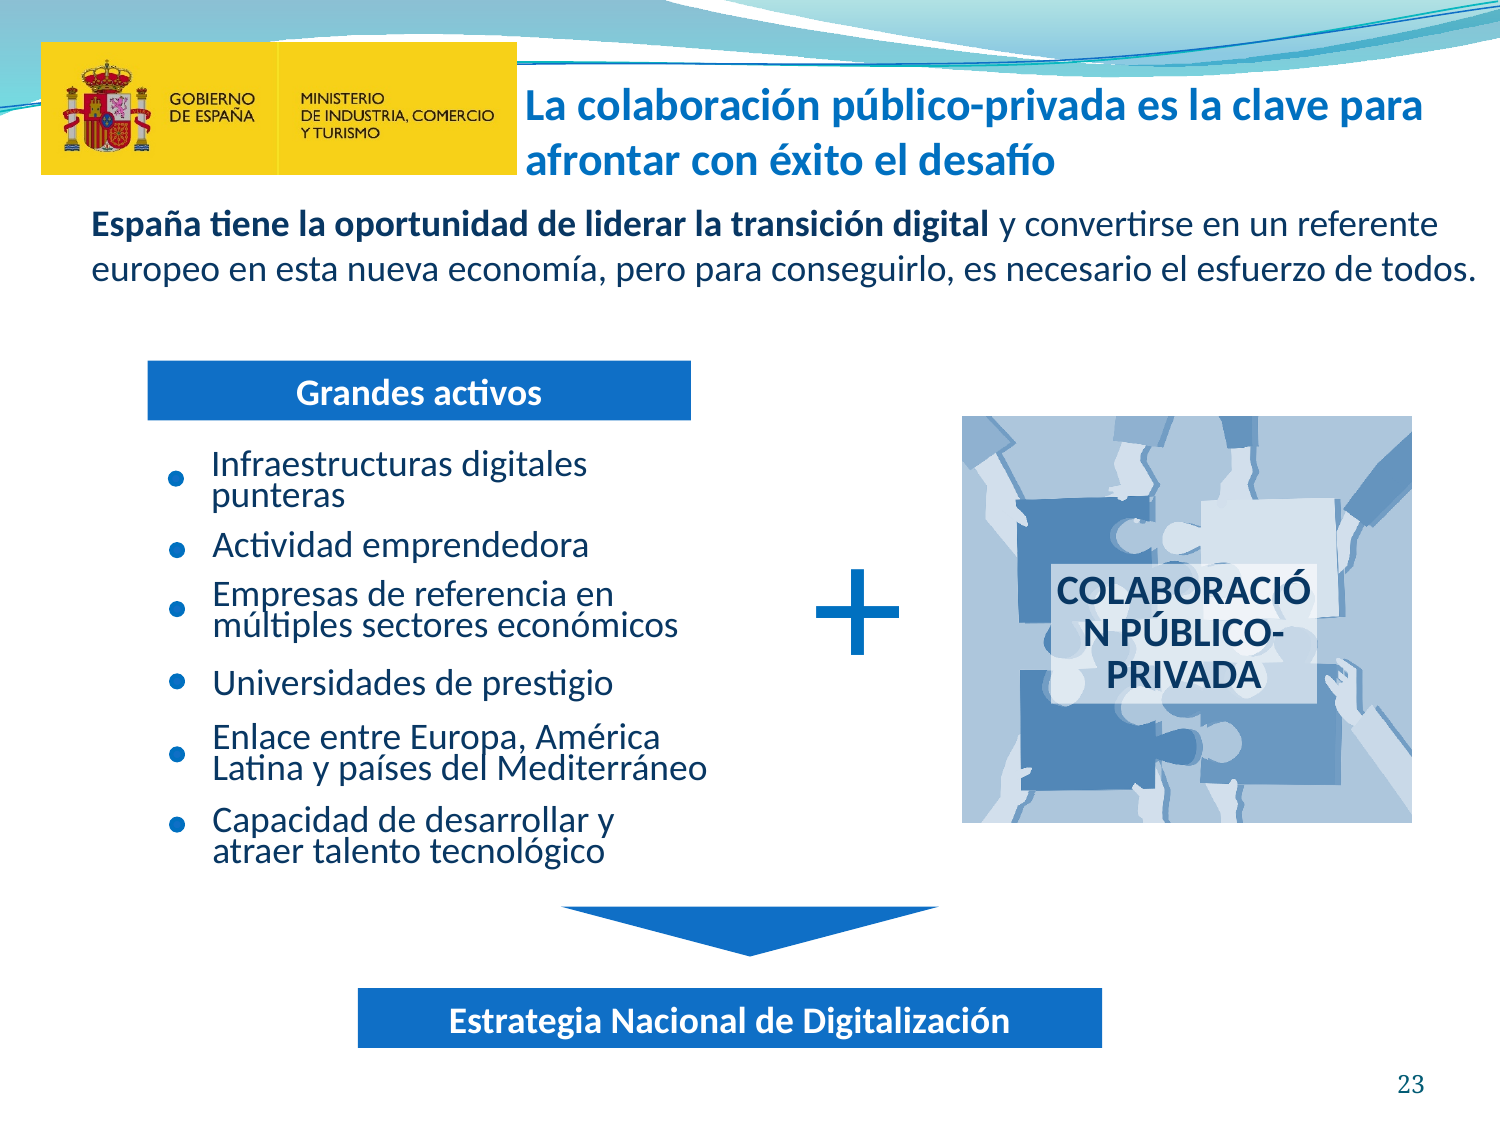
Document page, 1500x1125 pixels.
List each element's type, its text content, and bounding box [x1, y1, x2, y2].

text_box La colaboración público-privada es la clave para afrontar con éxito el desafío [525, 67, 1495, 185]
text_box Estrategia Nacional de Digitalización [357, 988, 1103, 1048]
text_box [169, 746, 185, 763]
slide_number 23 [1299, 1042, 1425, 1103]
text_box Grandes activos [147, 360, 691, 421]
text_box Universidades de prestigio [197, 664, 703, 711]
text_box Actividad emprendedora [197, 526, 703, 573]
text_box [169, 673, 185, 690]
text_box España tiene la oportunidad de liderar la transición digital y convertirse en un referente europeo en esta nueva economía, pero para conseguirlo, es necesario el esfuerzo de todos. [76, 191, 1495, 297]
picture [41, 42, 517, 175]
text_box Infraestructuras digitales punteras [196, 445, 701, 523]
text_box [169, 816, 185, 833]
text_box [169, 542, 185, 559]
text_box [169, 601, 185, 618]
text_box Capacidad de desarrollar y atraer talento tecnológico [197, 801, 703, 879]
text_box Empresas de referencia en múltiples sectores económicos [197, 575, 703, 653]
picture [961, 416, 1412, 823]
text_box [167, 470, 184, 487]
text_box [558, 904, 942, 959]
text_box Enlace entre Europa, América Latina y países del Mediterráneo [197, 718, 739, 796]
text_box + [797, 479, 864, 715]
